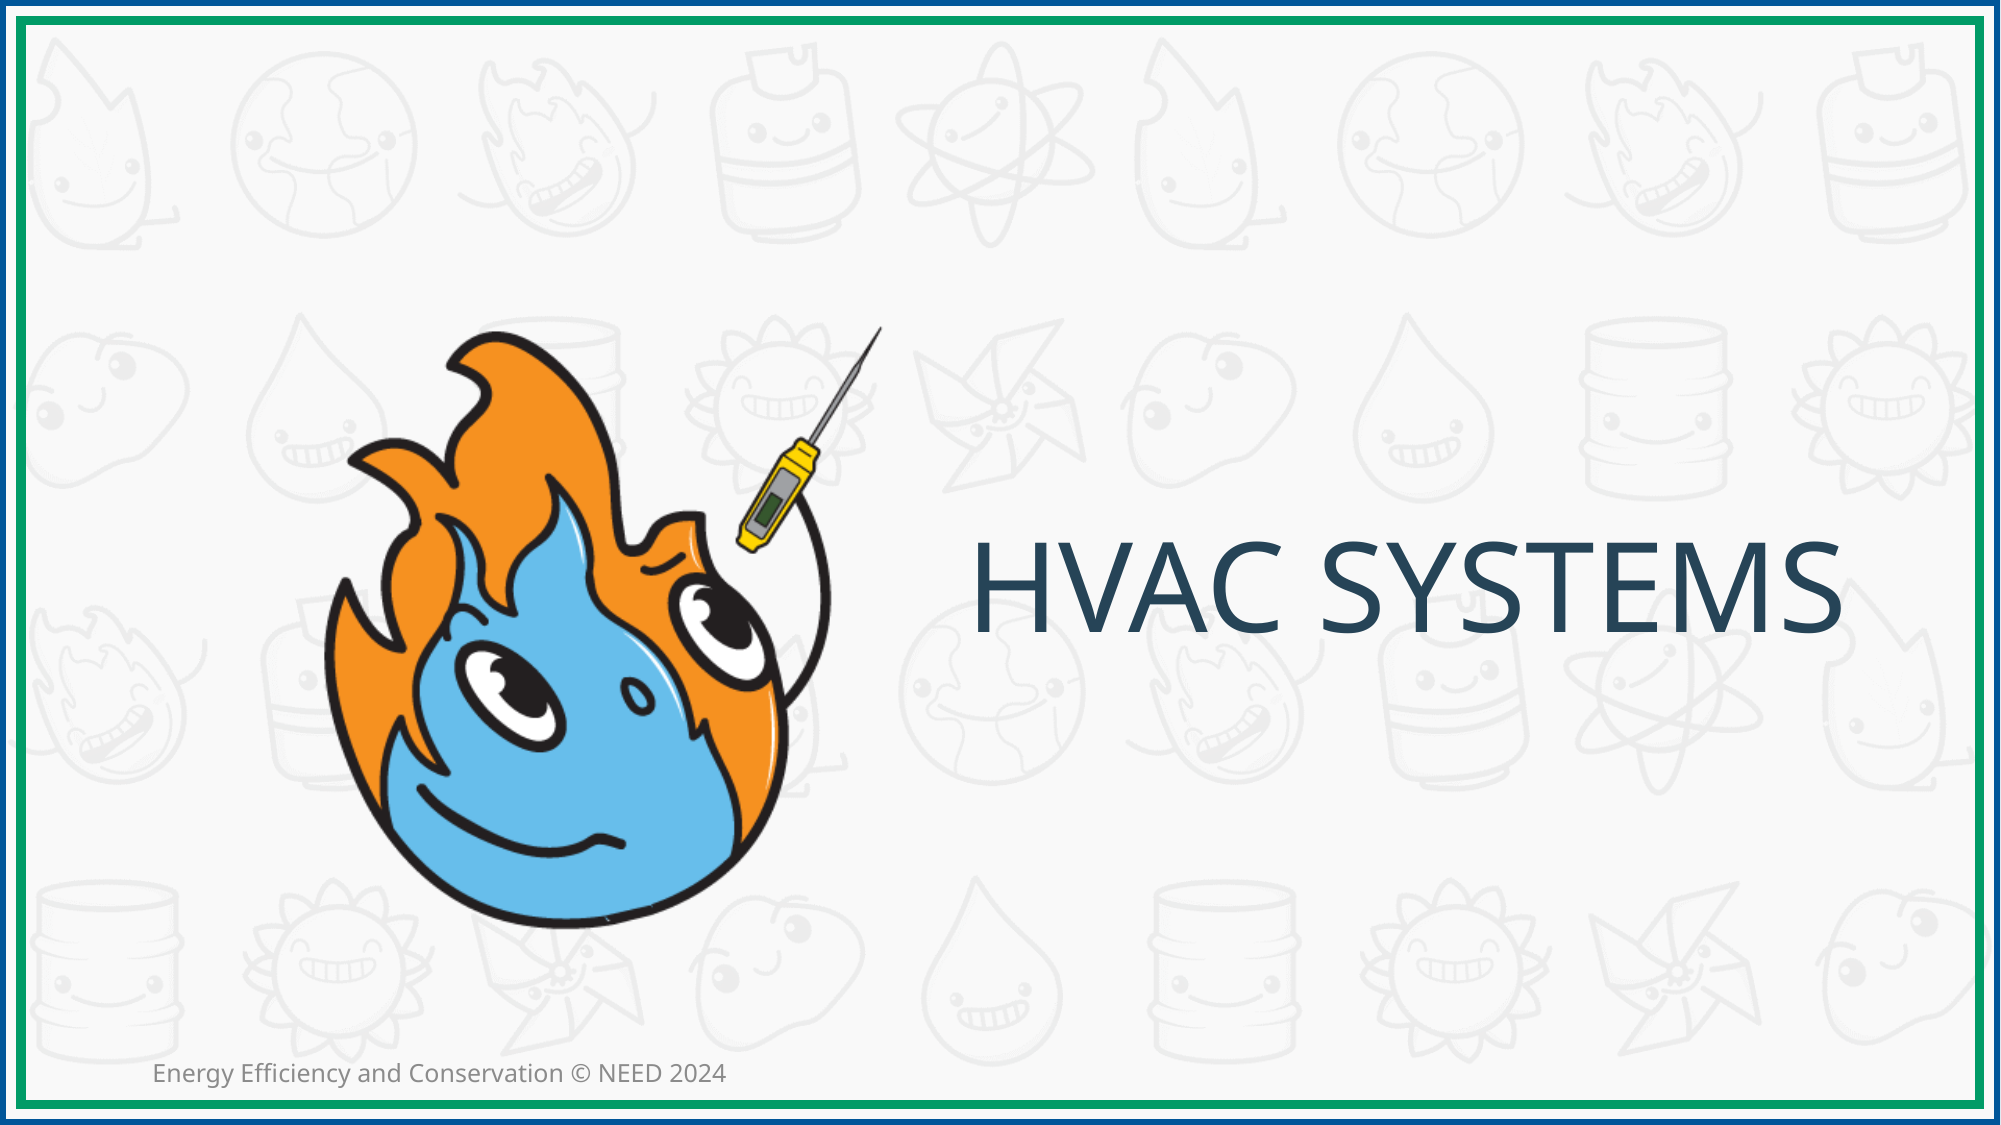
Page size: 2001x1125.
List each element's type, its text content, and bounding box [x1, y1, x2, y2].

footer Energy Efficiency and Conservation © NEED 2024 [137, 1044, 1156, 1105]
picture [309, 313, 905, 945]
title HVAC Systems [137, 94, 1863, 667]
